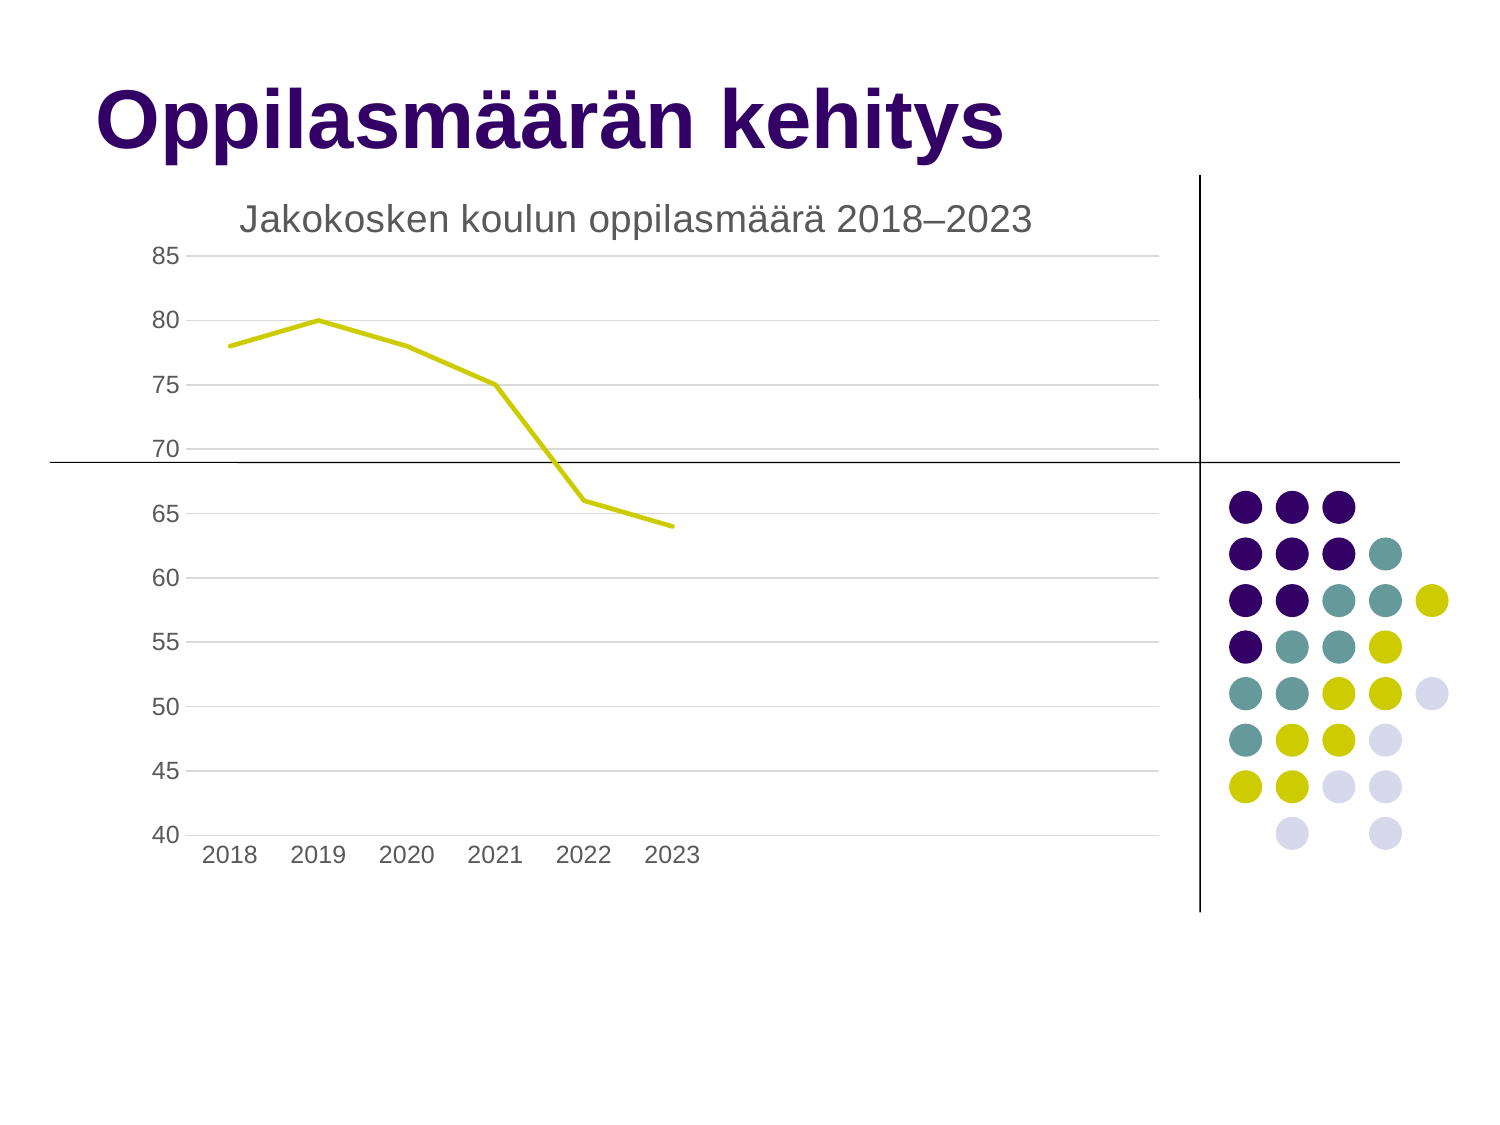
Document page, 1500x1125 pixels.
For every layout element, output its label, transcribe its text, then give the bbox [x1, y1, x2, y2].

chart [100, 172, 1161, 888]
title Oppilasmäärän kehitys [51, 76, 1022, 173]
